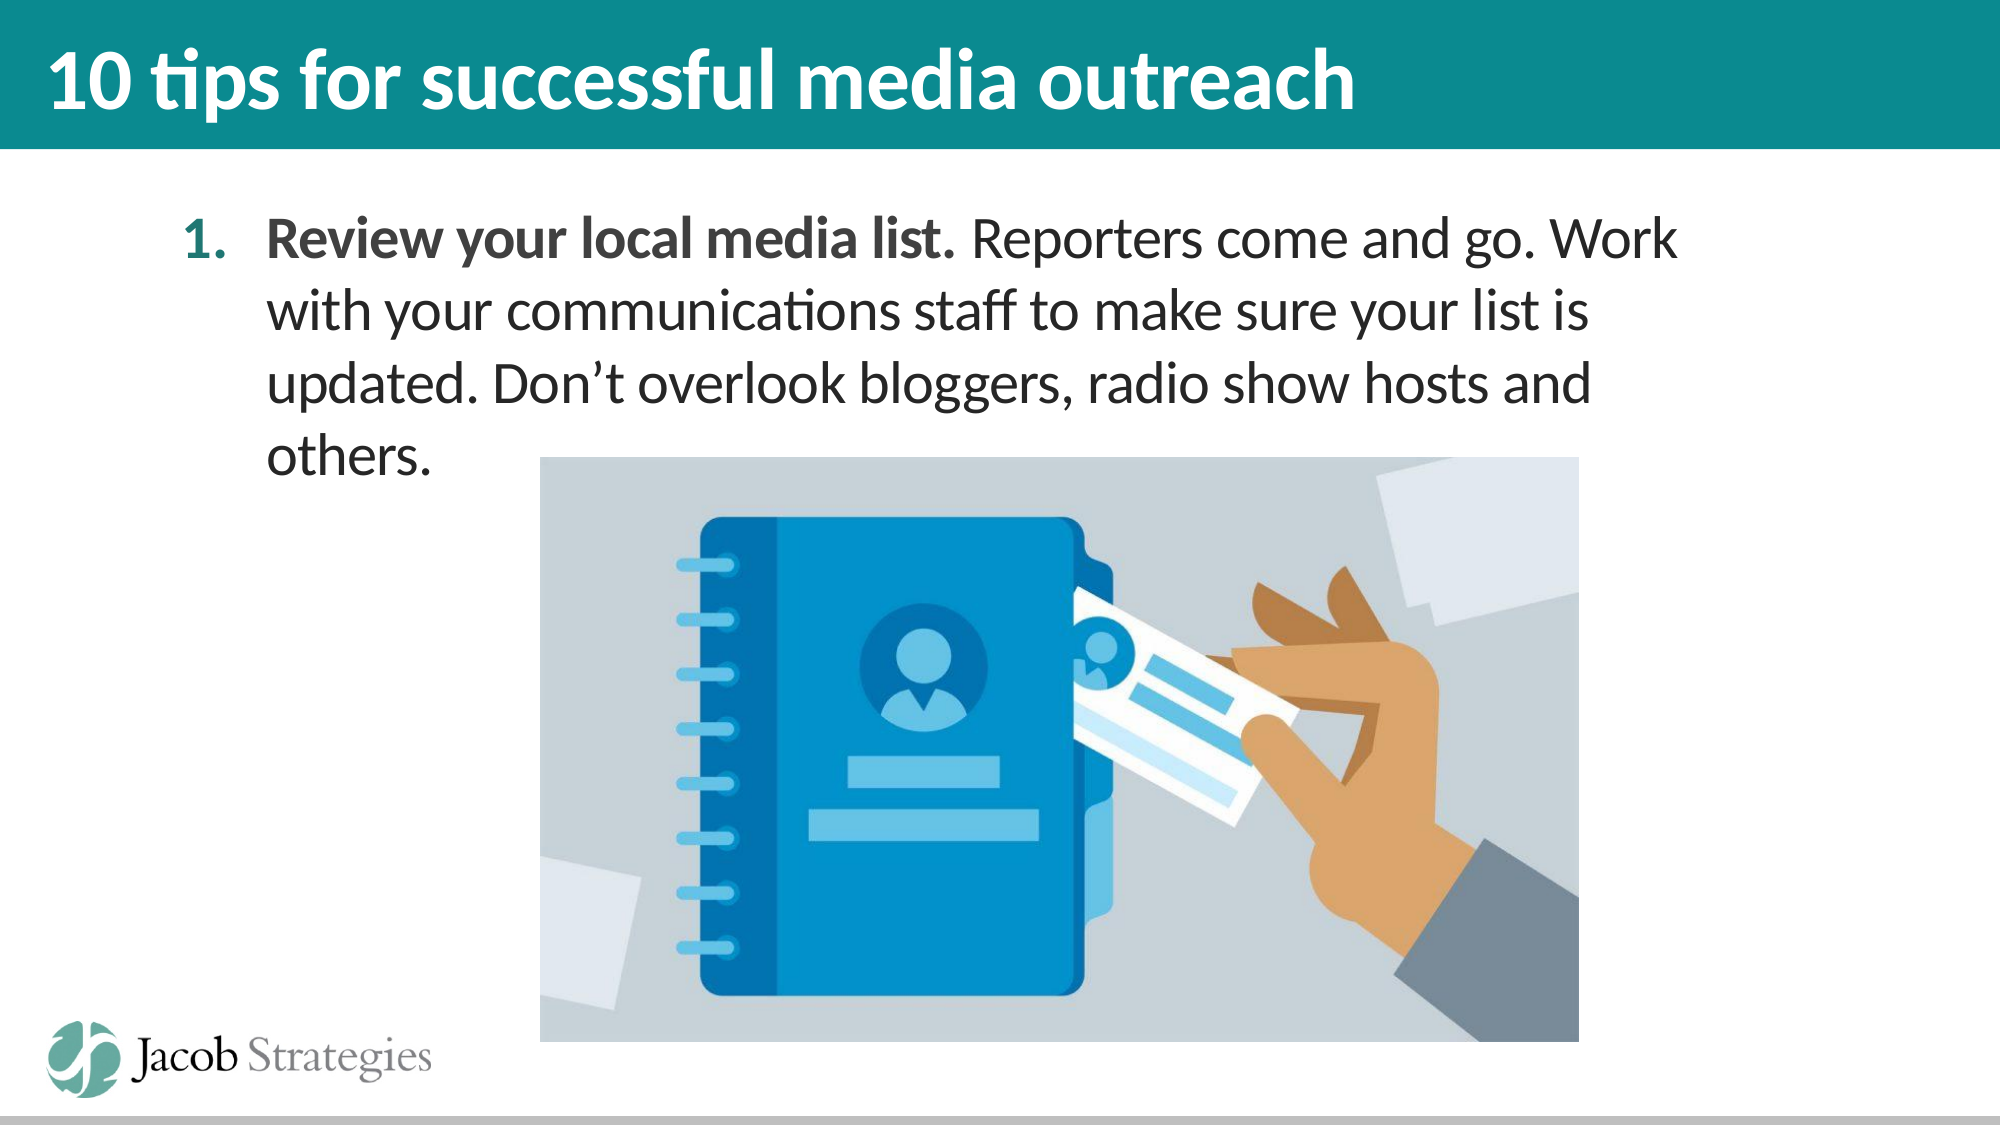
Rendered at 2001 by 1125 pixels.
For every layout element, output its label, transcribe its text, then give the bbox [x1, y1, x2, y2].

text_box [0, 1021, 2000, 1125]
text_box Review your local media list. Reporters come and go. Work with your communications staff to make sure your list is updated. Don’t overlook bloggers, radio show hosts and others. [166, 190, 1764, 496]
picture [540, 457, 1579, 1042]
text_box 10 tips for successful media outreach [29, 14, 1895, 135]
text_box [0, 0, 2000, 150]
